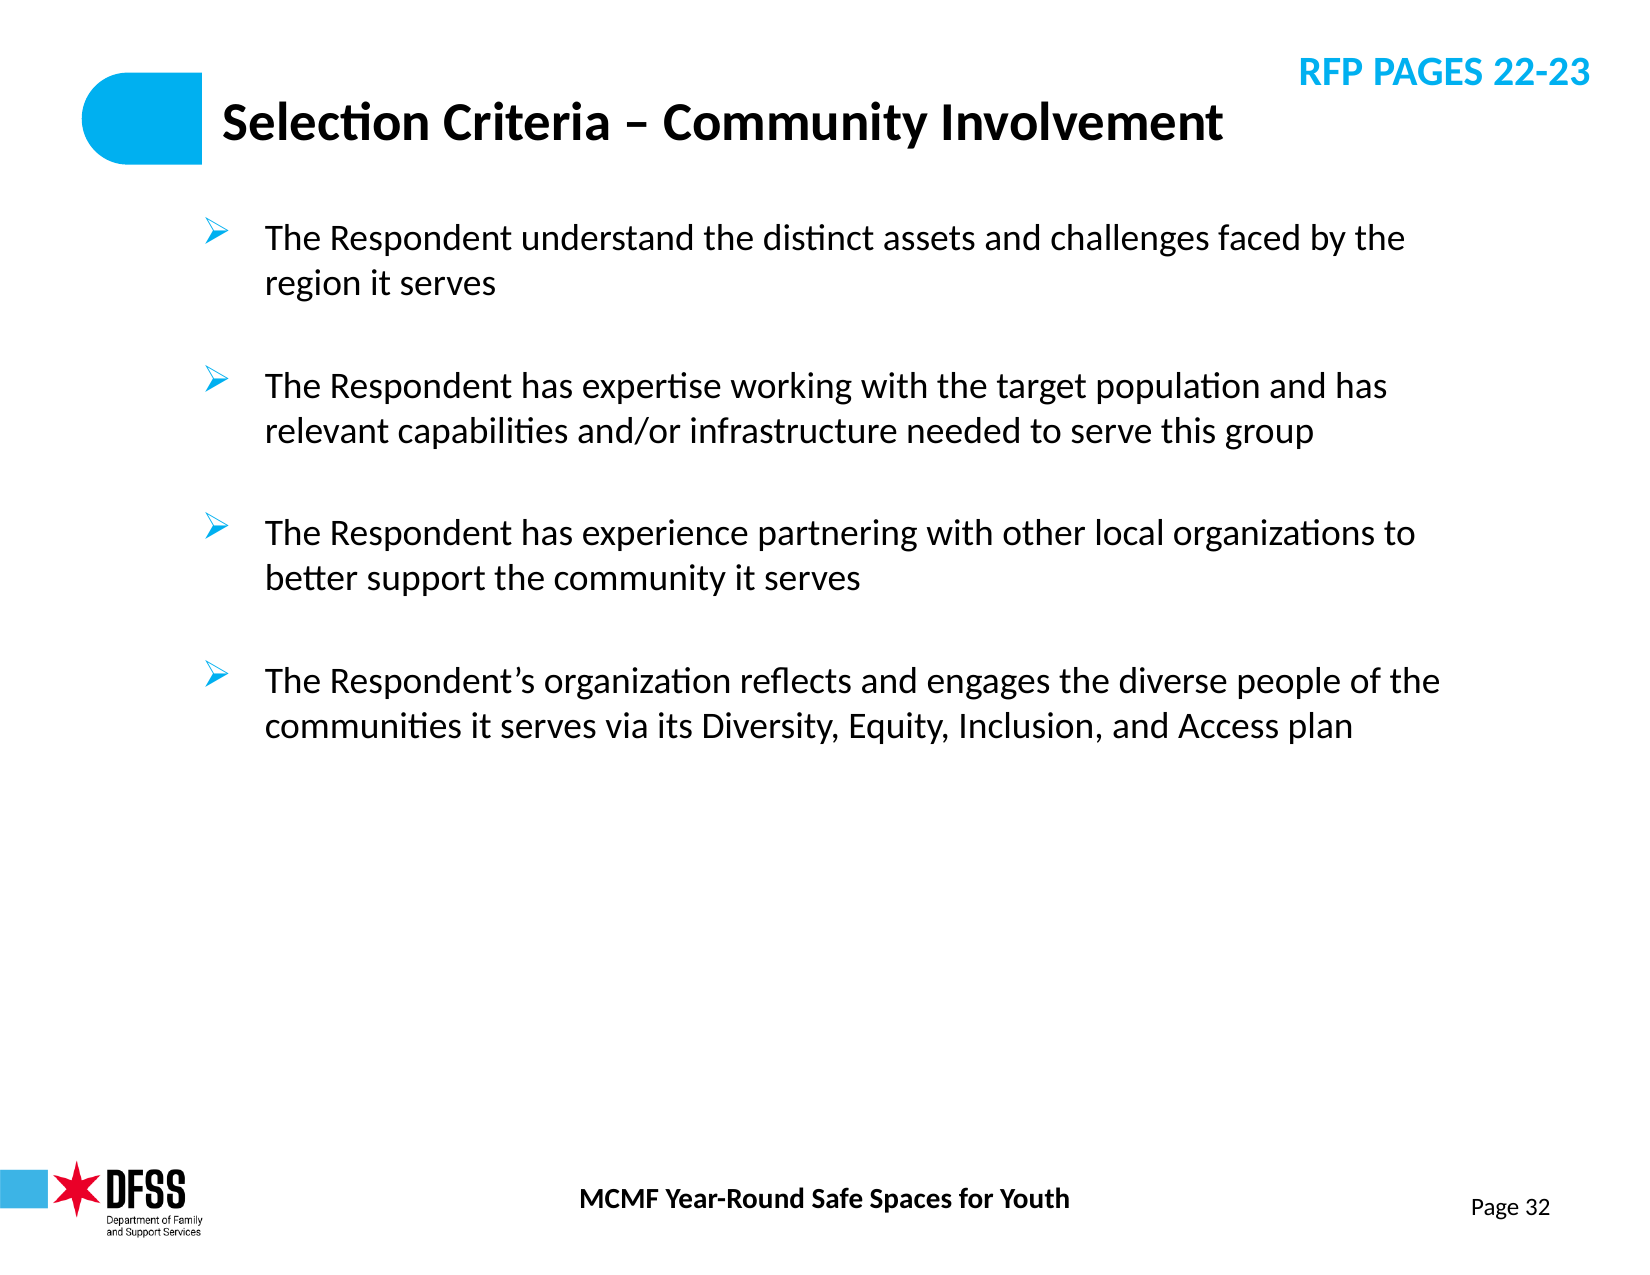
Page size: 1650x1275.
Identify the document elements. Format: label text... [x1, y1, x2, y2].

title Selection Criteria – Community Involvement [206, 76, 1568, 160]
text_box RFP PAGES 22-23 [777, 36, 1606, 102]
picture [0, 1158, 207, 1240]
slide_number Page 32 [1182, 1181, 1568, 1250]
list The Respondent understand the distinct assets and challenges faced by the region it serves The Respondent has expertise working with the target population and has relevant capabilities and/or infrastructure needed to serve this group The Respondent has experience partnering with other local organizations to better support the community it serves The Respondent’s organization reflects and engages the diverse people of the communities it serves via its Diversity, Equity, Inclusion, and Access plan [185, 204, 1498, 1122]
